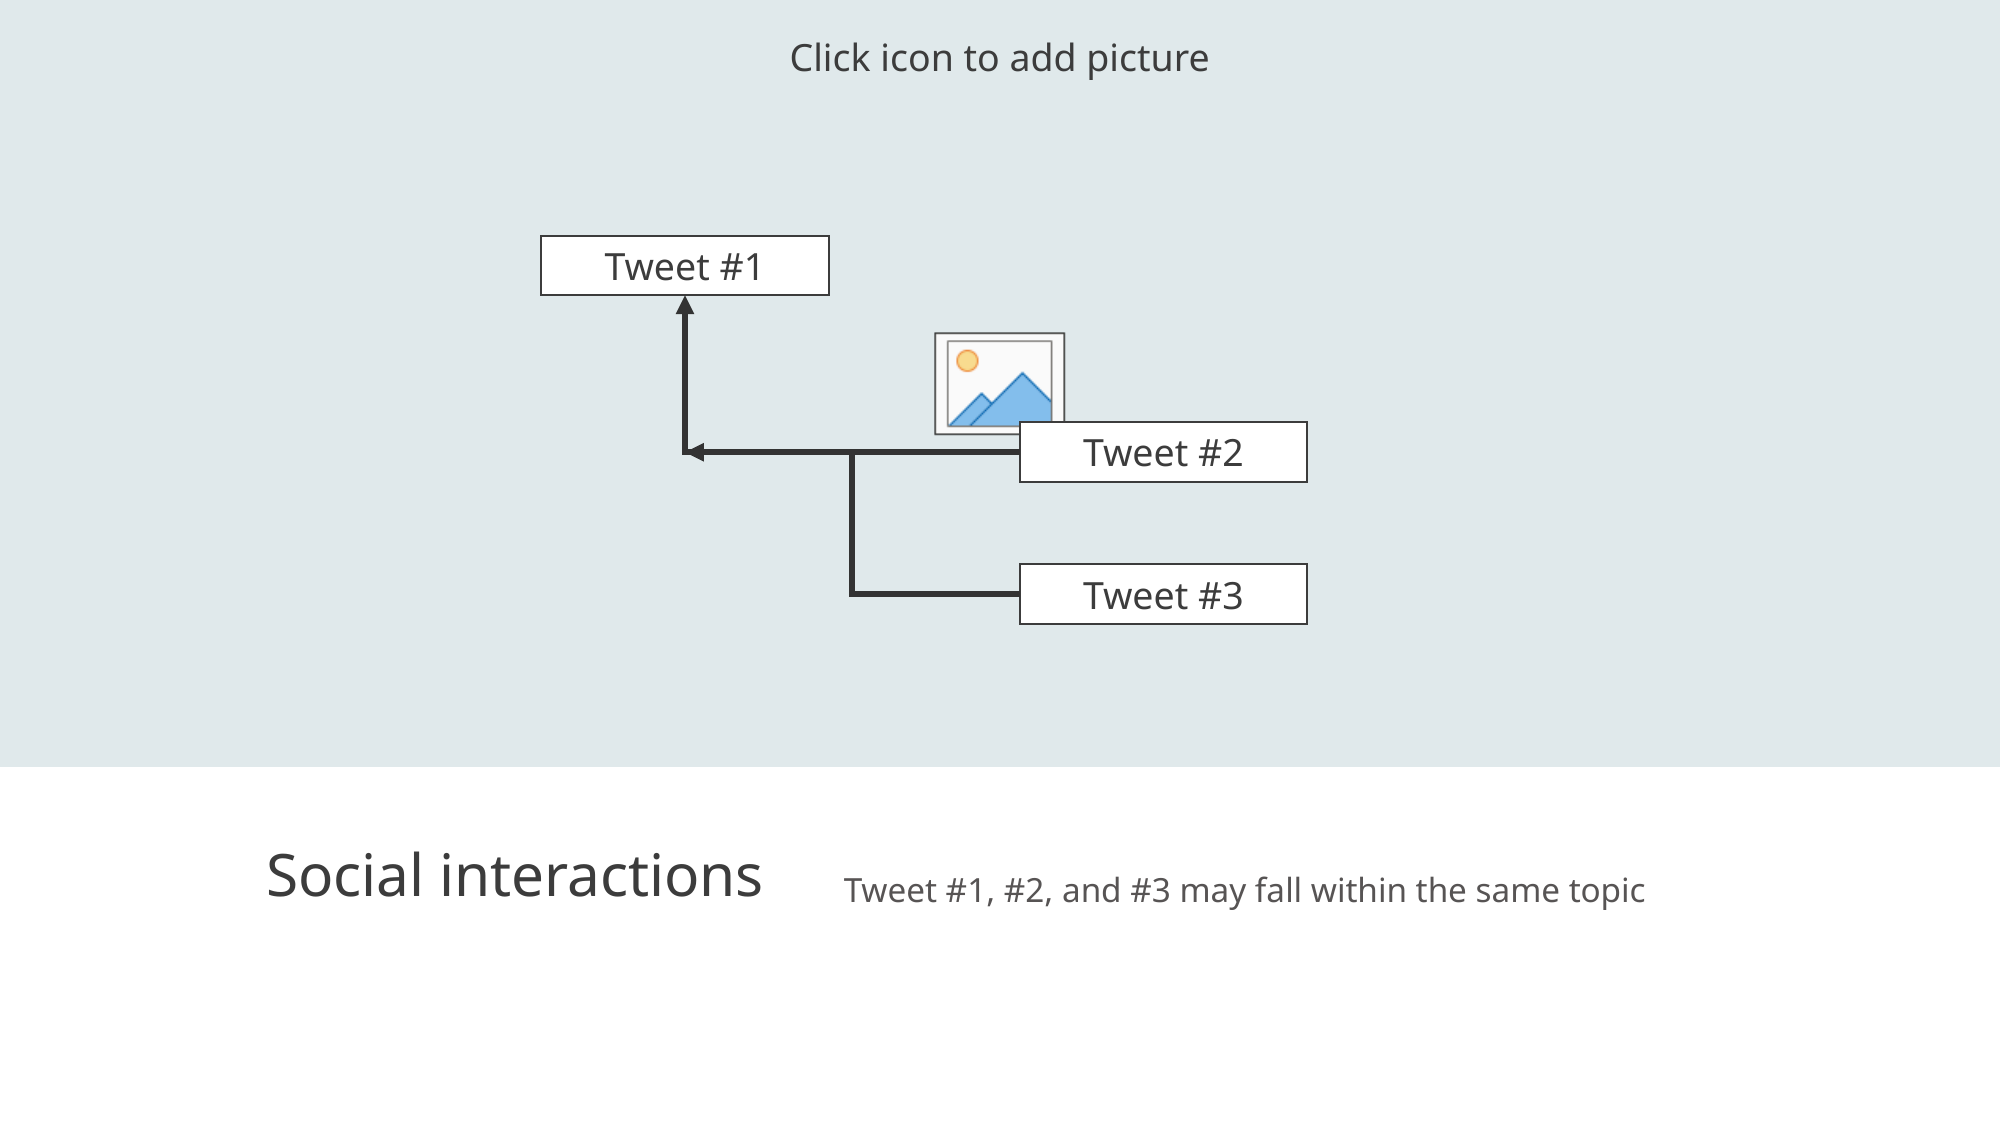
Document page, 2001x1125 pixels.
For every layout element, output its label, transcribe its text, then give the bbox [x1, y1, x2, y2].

list Tweet #1, #2, and #3 may fall within the same topic [828, 786, 1670, 969]
title Social interactions [153, 819, 780, 935]
picture [0, 0, 2000, 768]
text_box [685, 296, 1020, 452]
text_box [685, 452, 1020, 595]
